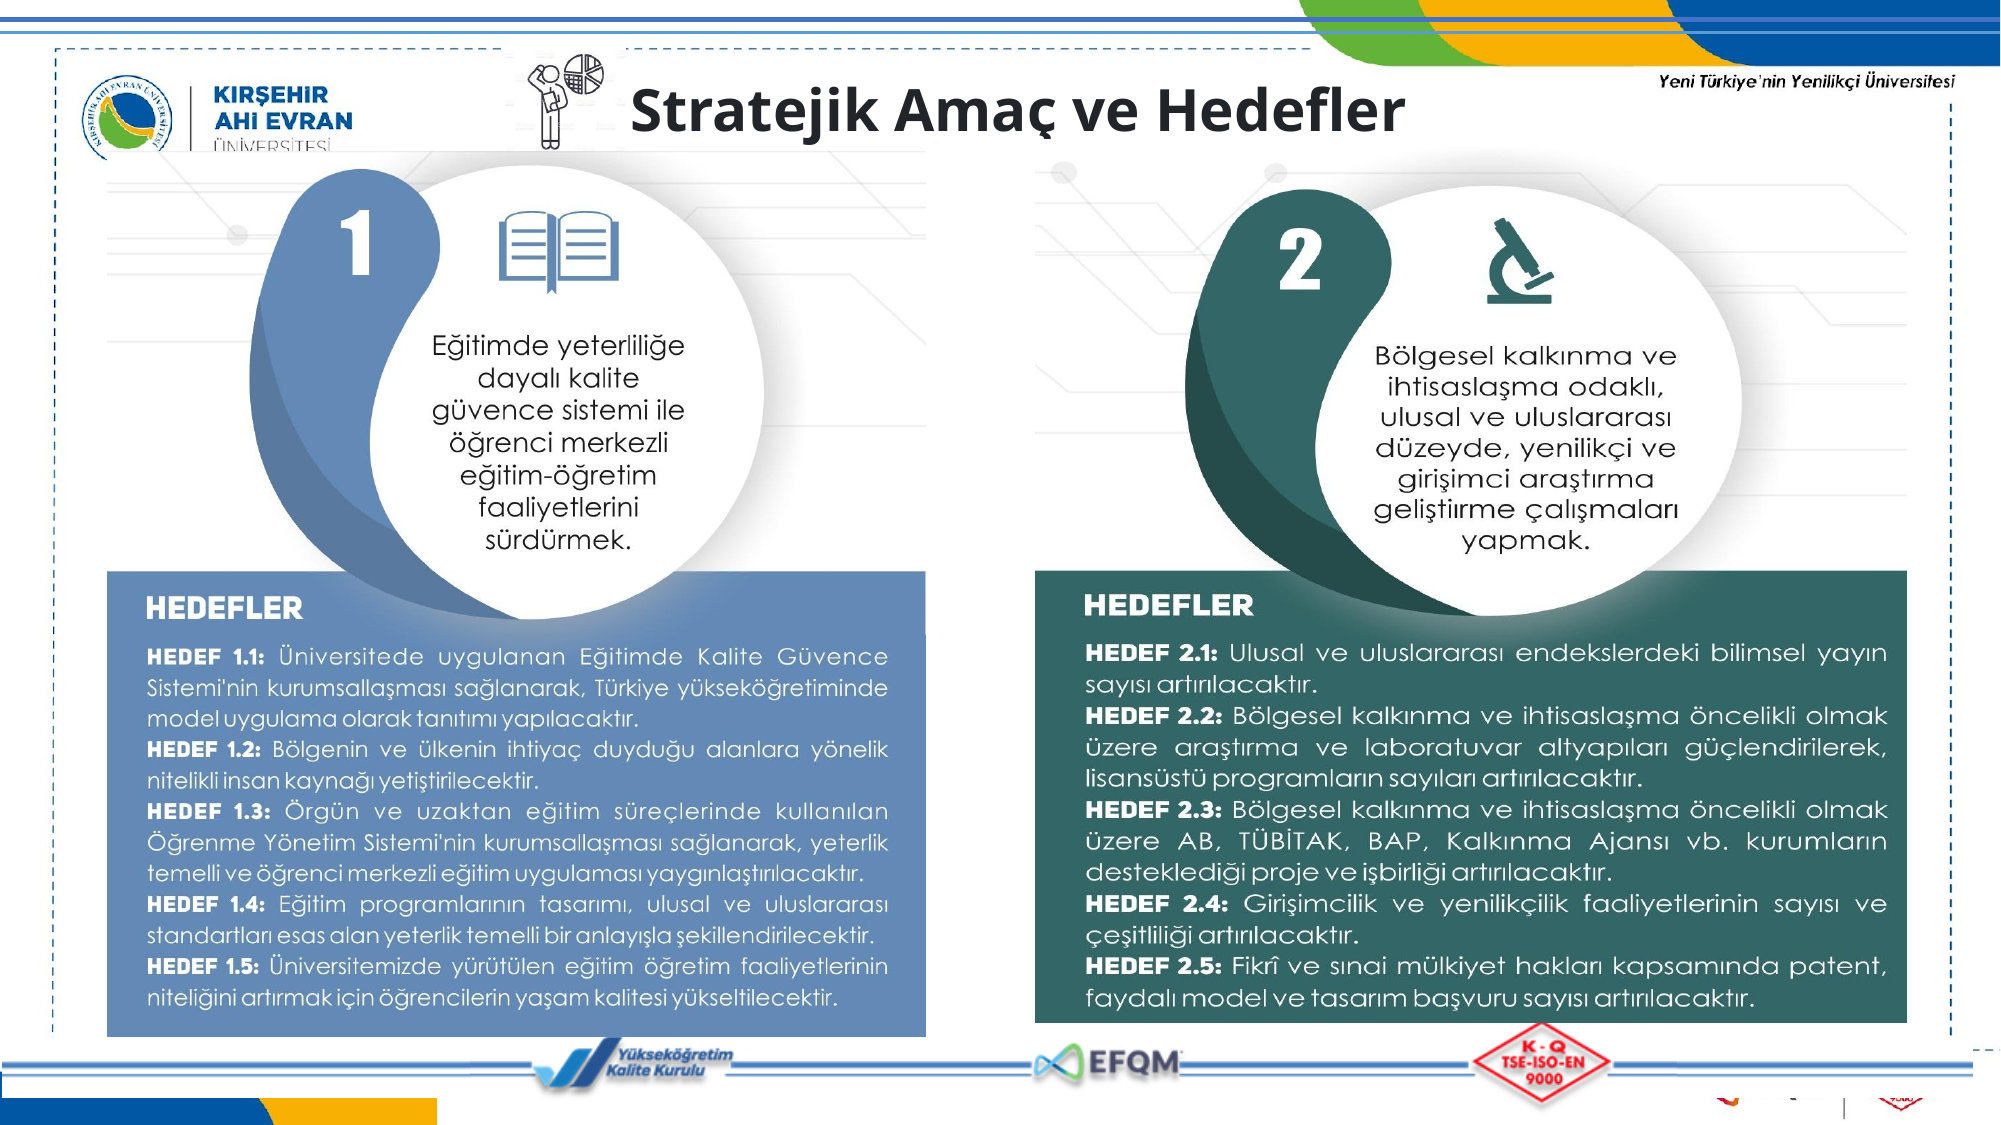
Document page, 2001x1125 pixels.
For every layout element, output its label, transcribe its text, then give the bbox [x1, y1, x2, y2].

picture [0, 0, 2001, 1125]
text_box Stratejik Amaç ve Hedefler [615, 30, 1618, 151]
